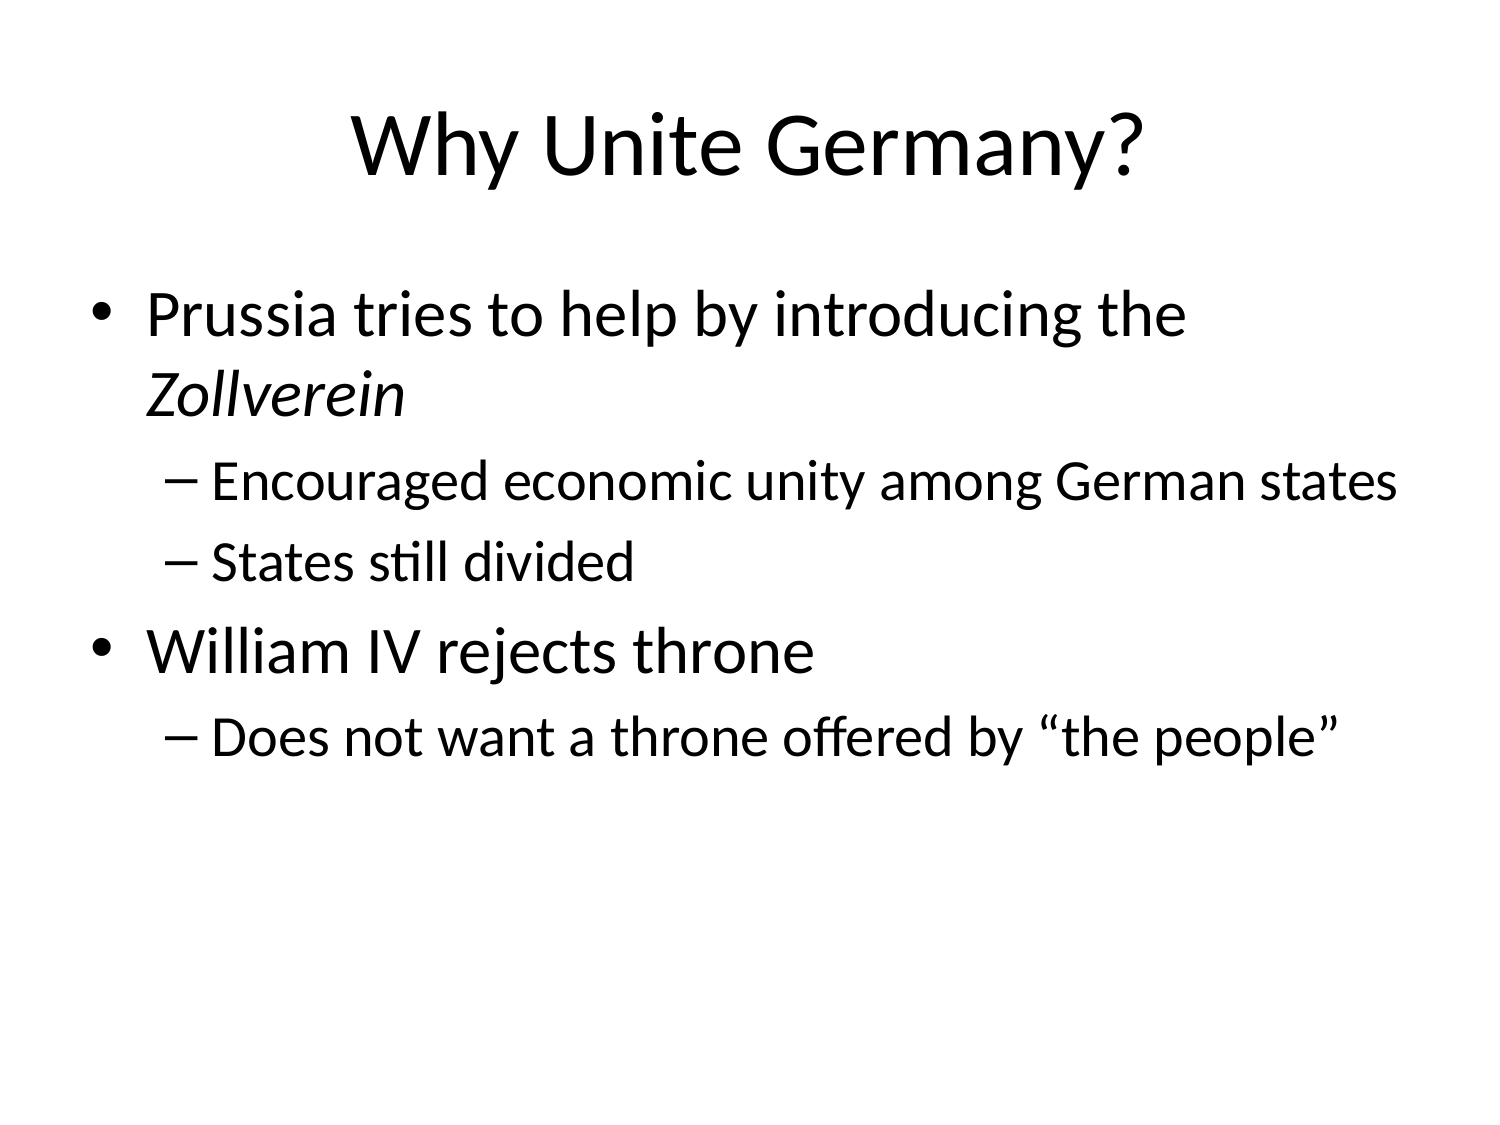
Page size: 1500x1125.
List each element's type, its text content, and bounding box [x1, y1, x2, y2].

title Why Unite Germany? [75, 45, 1425, 233]
list Prussia tries to help by introducing the Zollverein Encouraged economic unity among German states States still divided William IV rejects throne Does not want a throne offered by “the people” [75, 262, 1425, 1005]
